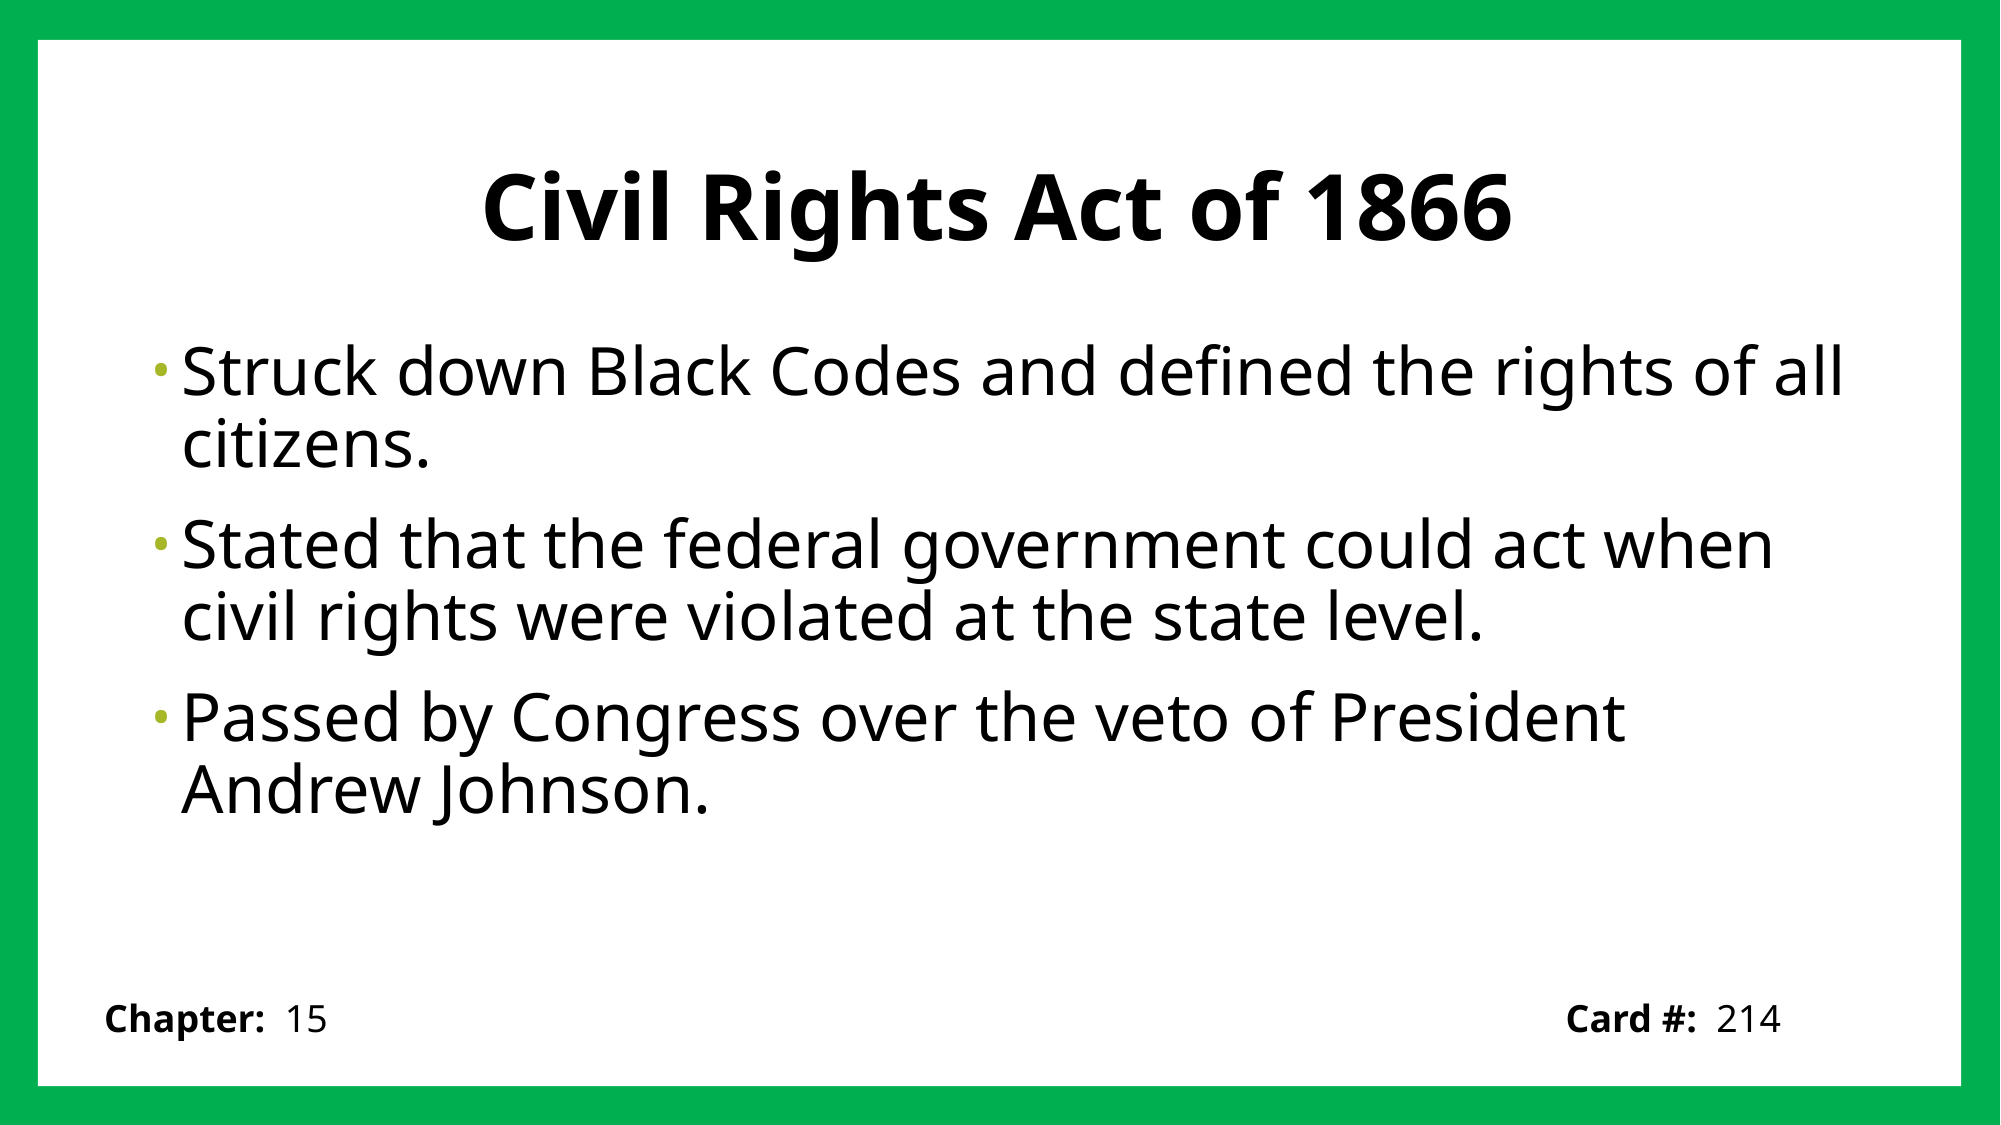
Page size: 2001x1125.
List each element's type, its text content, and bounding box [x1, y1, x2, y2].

text_box Card #: 214 [1550, 987, 1913, 1047]
text_box Chapter: 15 [89, 987, 605, 1048]
list Struck down Black Codes and defined the rights of all citizens. Stated that the federal government could act when civil rights were violated at the state level. Passed by Congress over the veto of President Andrew Johnson. [129, 329, 1886, 926]
title Civil Rights Act of 1866 [187, 99, 1808, 323]
